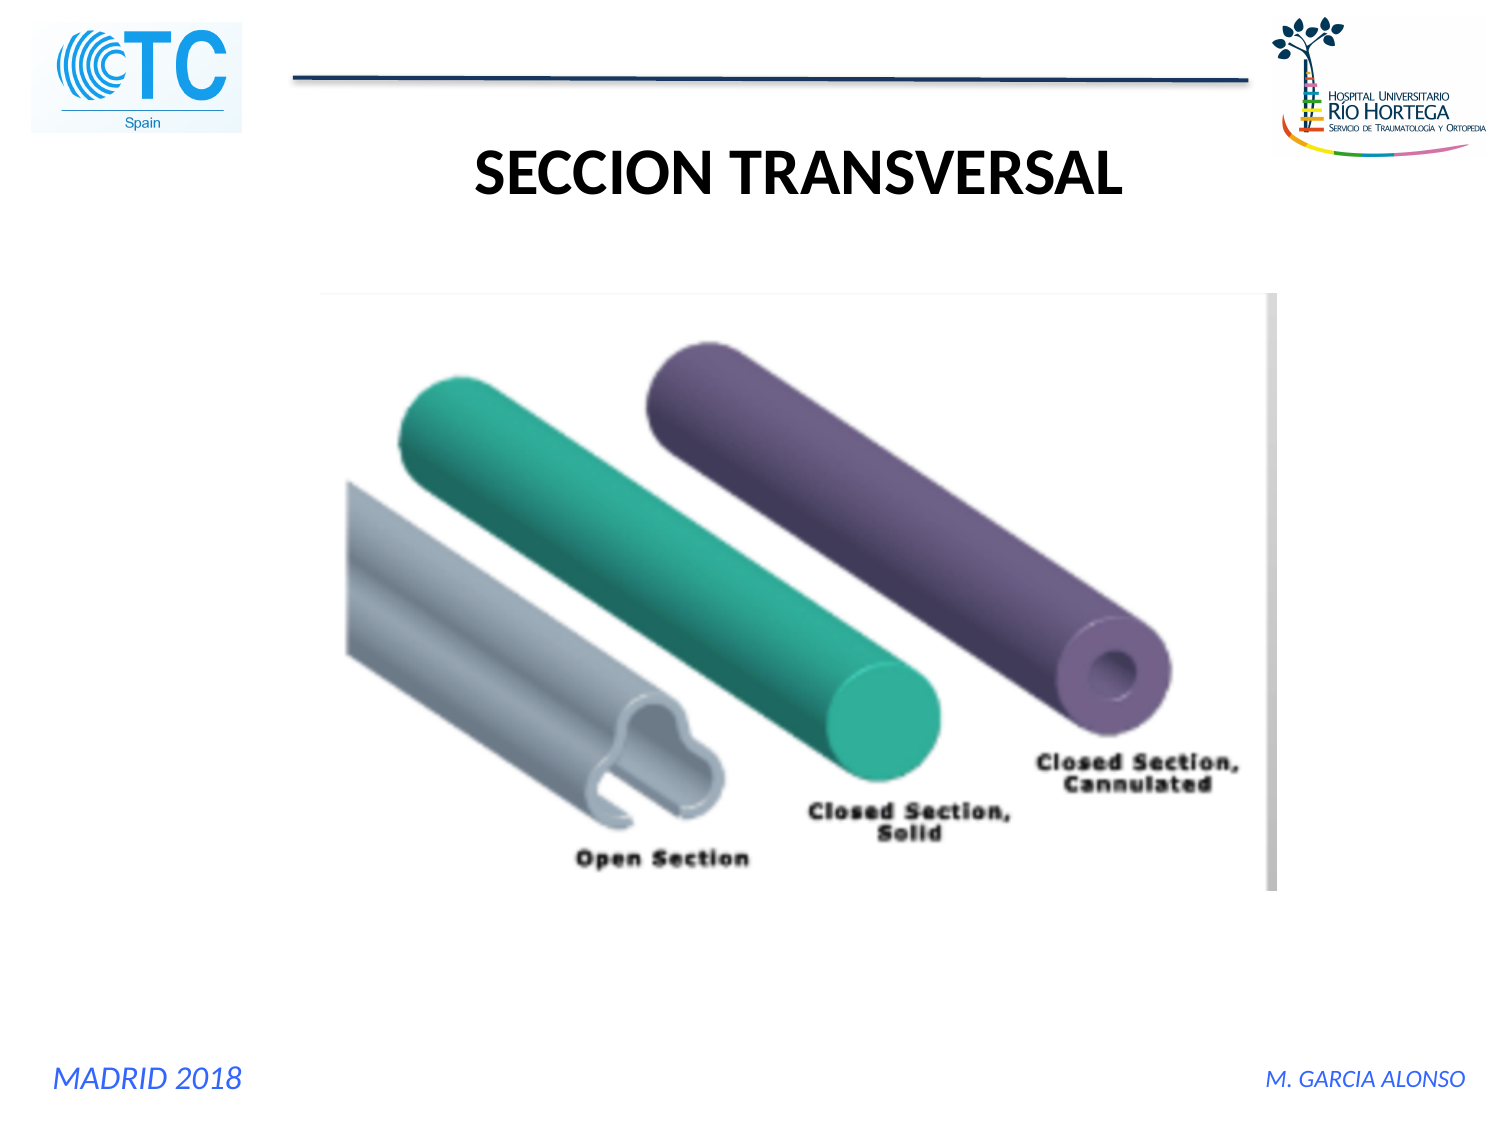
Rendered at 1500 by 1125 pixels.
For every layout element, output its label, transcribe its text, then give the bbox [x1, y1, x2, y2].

picture [1272, 17, 1486, 157]
picture [319, 293, 1277, 892]
text_box SECCION TRANSVERSAL [459, 120, 1140, 216]
picture [31, 22, 242, 133]
